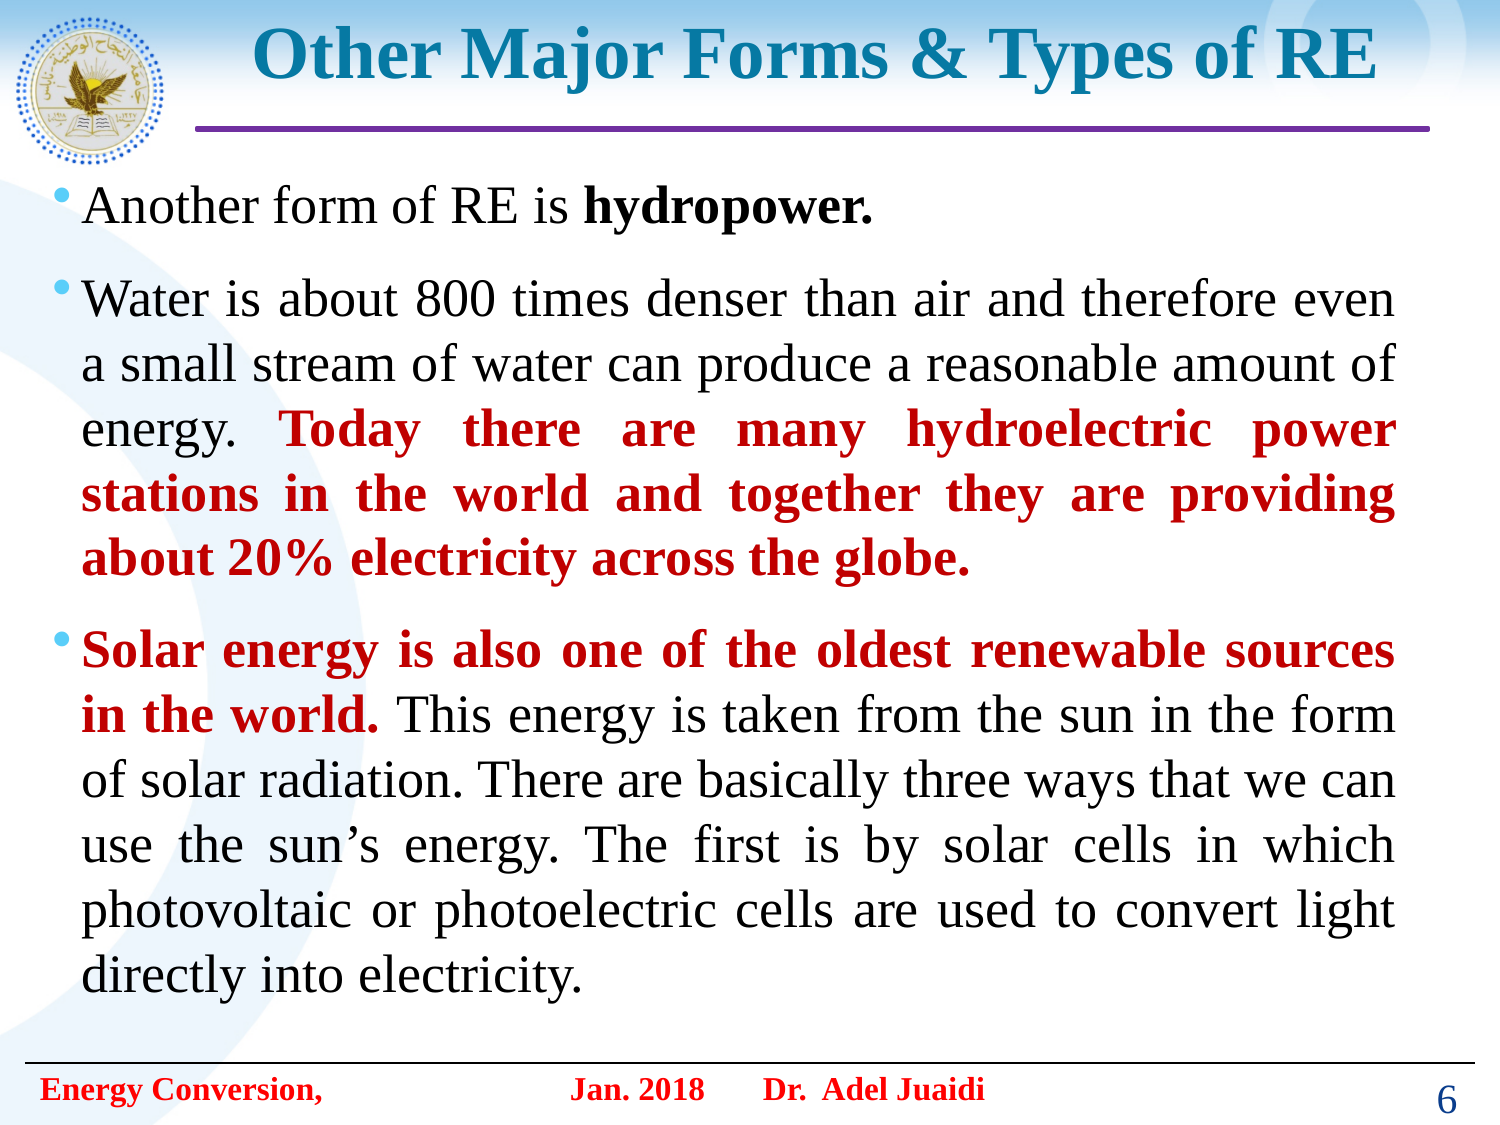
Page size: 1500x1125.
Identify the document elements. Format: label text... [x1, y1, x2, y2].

picture [0, 0, 1500, 1125]
title Other Major Forms & Types of RE [193, 6, 1438, 129]
slide_number 6 [1325, 1064, 1473, 1125]
text_box [168, 675, 1457, 850]
text_box Another form of RE is hydropower. Water is about 800 times denser than air and therefore even a small stream of water can produce a reasonable amount of energy. Today there are many hydroelectric power stations in the world and together they are providing about 20% electricity across the globe. Solar energy is also one of the oldest renewable sources in the world. This energy is taken from the sun in the form of solar radiation. There are basically three ways that we can use the sun’s energy. The first is by solar cells in which photovoltaic or photoelectric cells are used to convert light directly into electricity. [37, 162, 1413, 1011]
